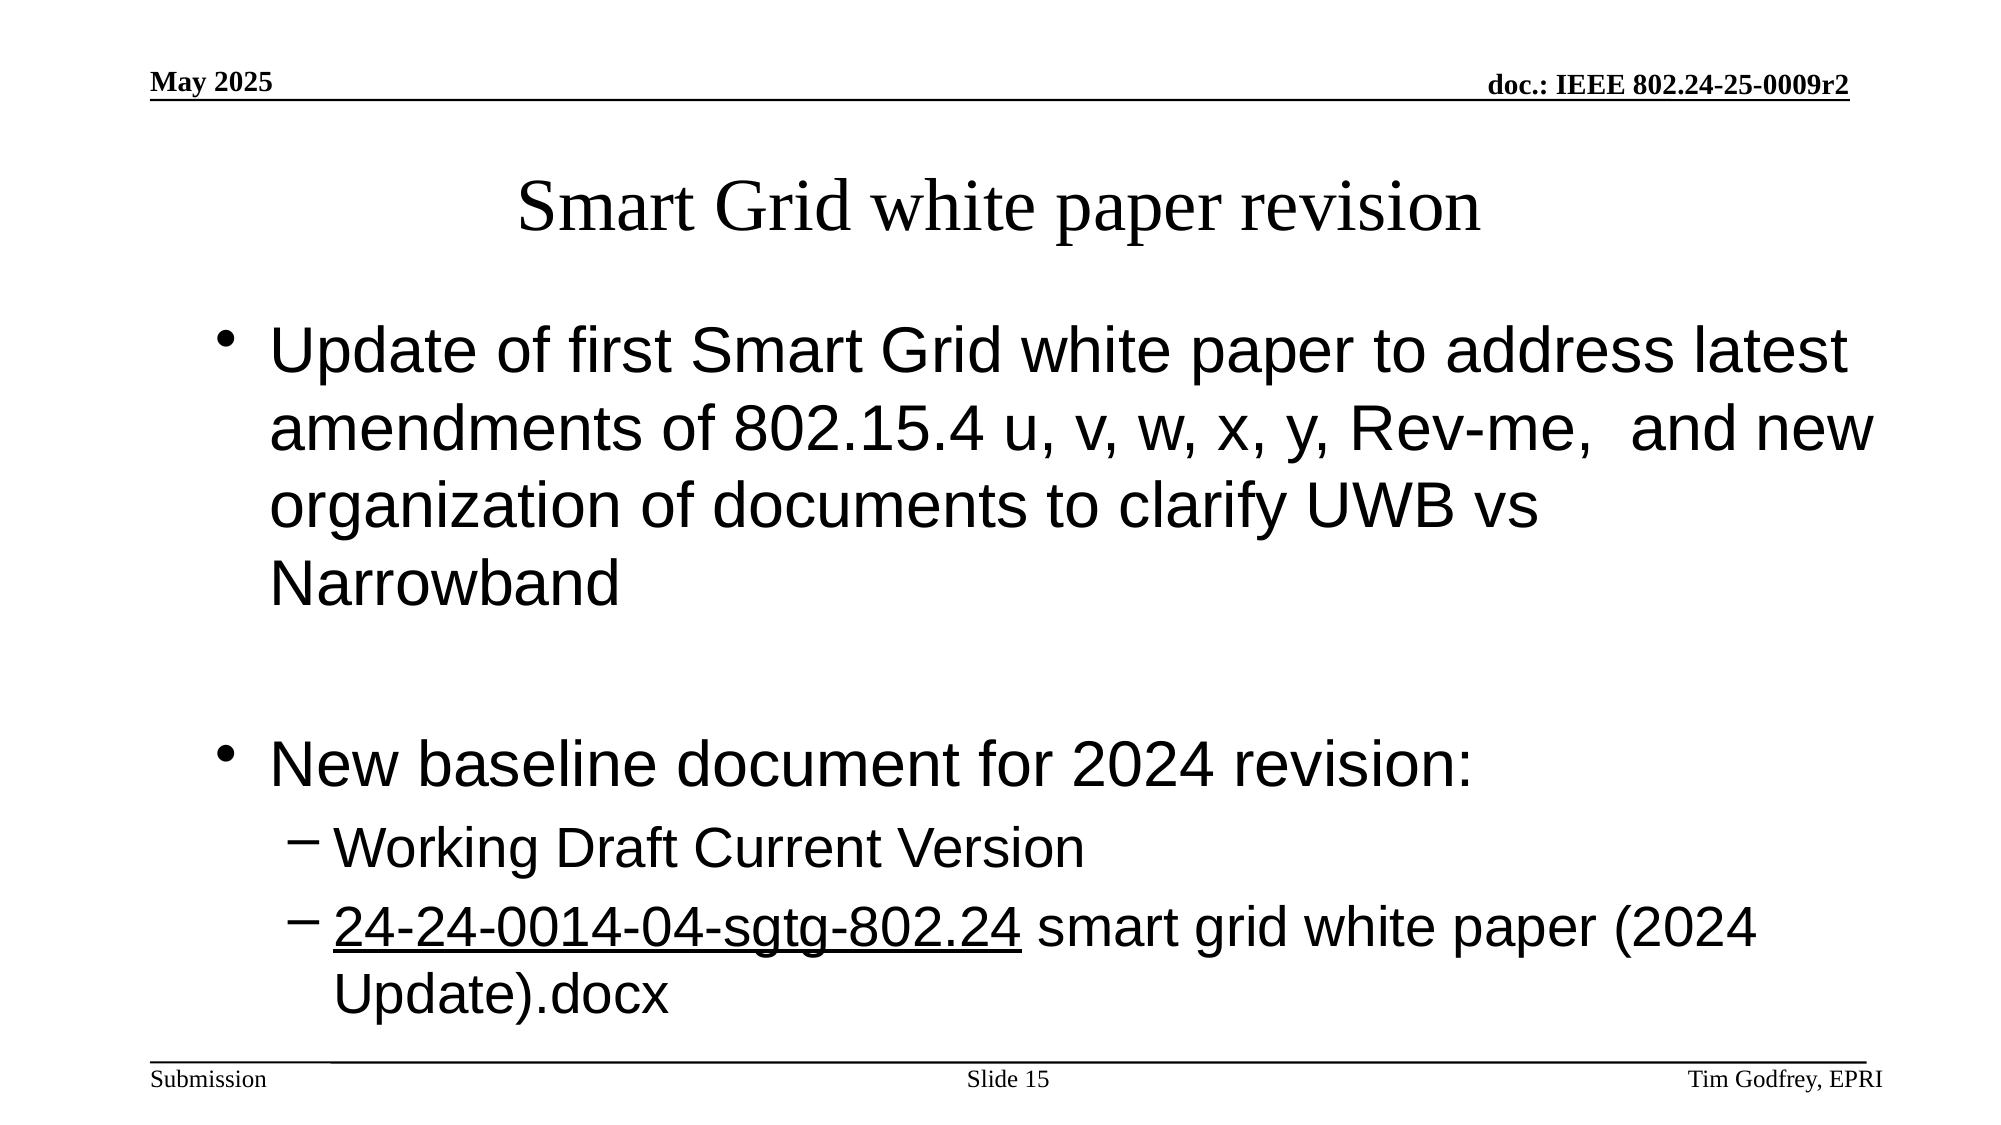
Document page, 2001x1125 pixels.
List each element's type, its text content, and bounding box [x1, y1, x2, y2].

list Update of first Smart Grid white paper to address latest amendments of 802.15.4 u, v, w, x, y, Rev-me, and new organization of documents to clarify UWB vs Narrowband New baseline document for 2024 revision: Working Draft Current Version 24-24-0014-04-sgtg-802.24 smart grid white paper (2024 Update).docx [200, 299, 1900, 1038]
slide_number Slide 15 [966, 1062, 1051, 1093]
title Smart Grid white paper revision [150, 112, 1850, 288]
footer Tim Godfrey, EPRI [1200, 1062, 1884, 1108]
